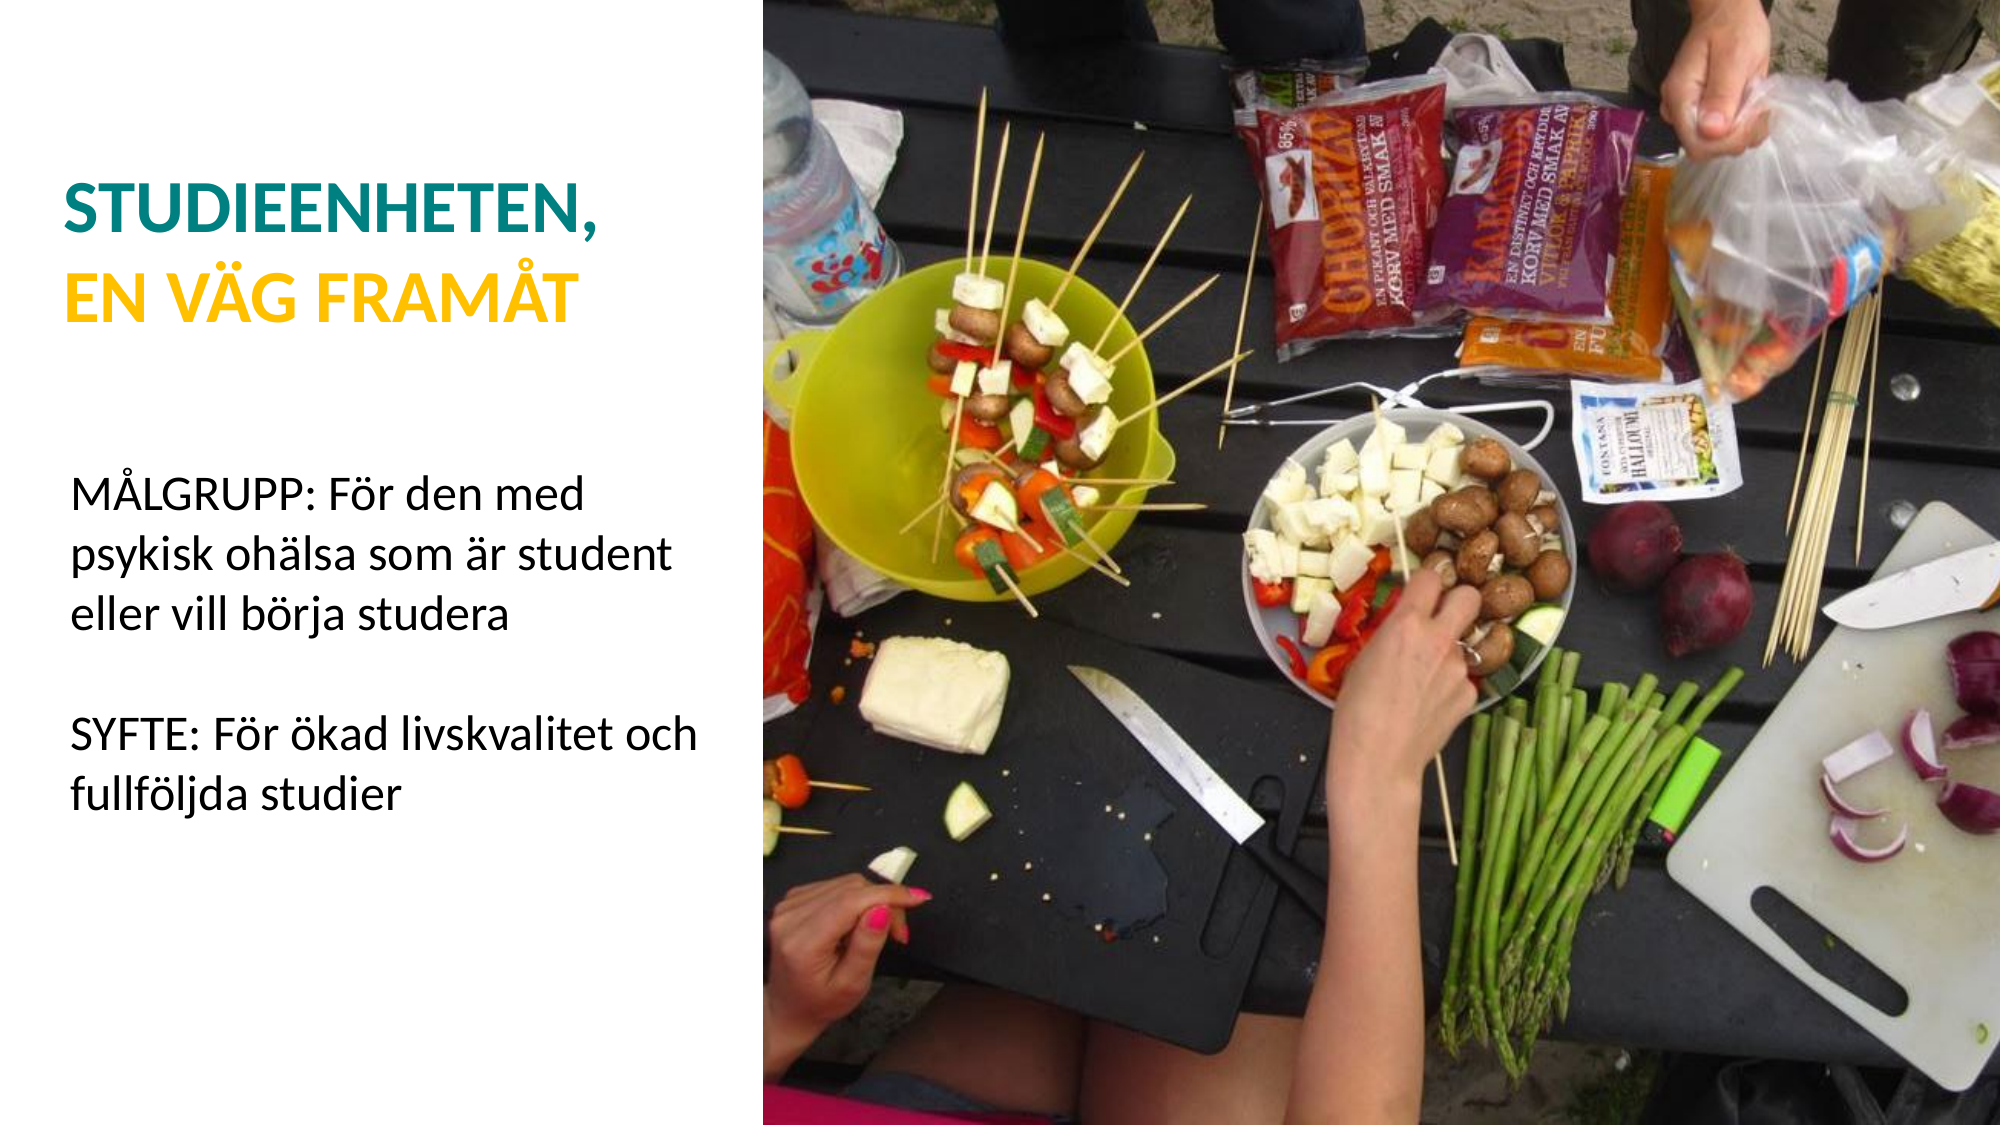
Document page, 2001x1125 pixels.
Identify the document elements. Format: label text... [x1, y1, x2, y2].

picture [763, 0, 2000, 1125]
text_box MÅLGRUPP: För den med psykisk ohälsa som är student eller vill börja studera SYFTE: För ökad livskvalitet och fullföljda studier [55, 453, 716, 889]
text_box STUDIEENHETEN, EN VÄG FRAMÅT [48, 150, 763, 436]
